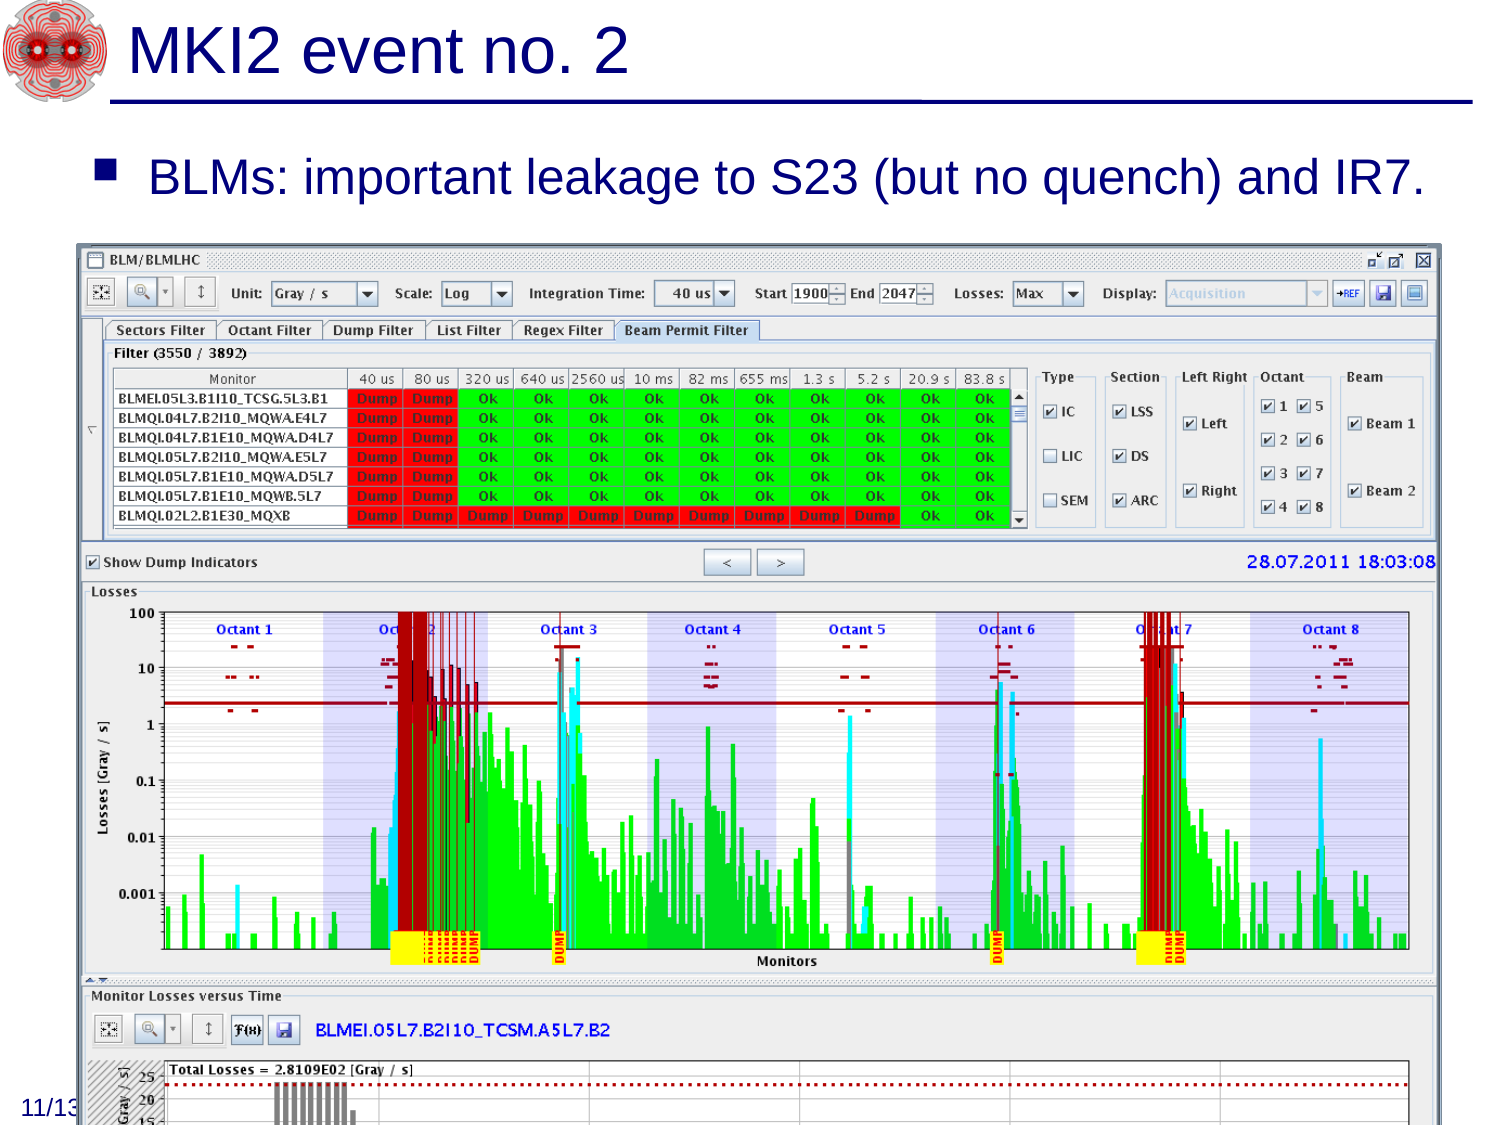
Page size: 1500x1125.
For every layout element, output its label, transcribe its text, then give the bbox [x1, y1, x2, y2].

title MKI2 event no. 2 [111, 3, 1463, 91]
list BLMs: important leakage to S23 (but no quench) and IR7. [76, 136, 1459, 256]
picture [76, 243, 1442, 1125]
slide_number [5, 1085, 71, 1125]
picture [0, 0, 108, 103]
